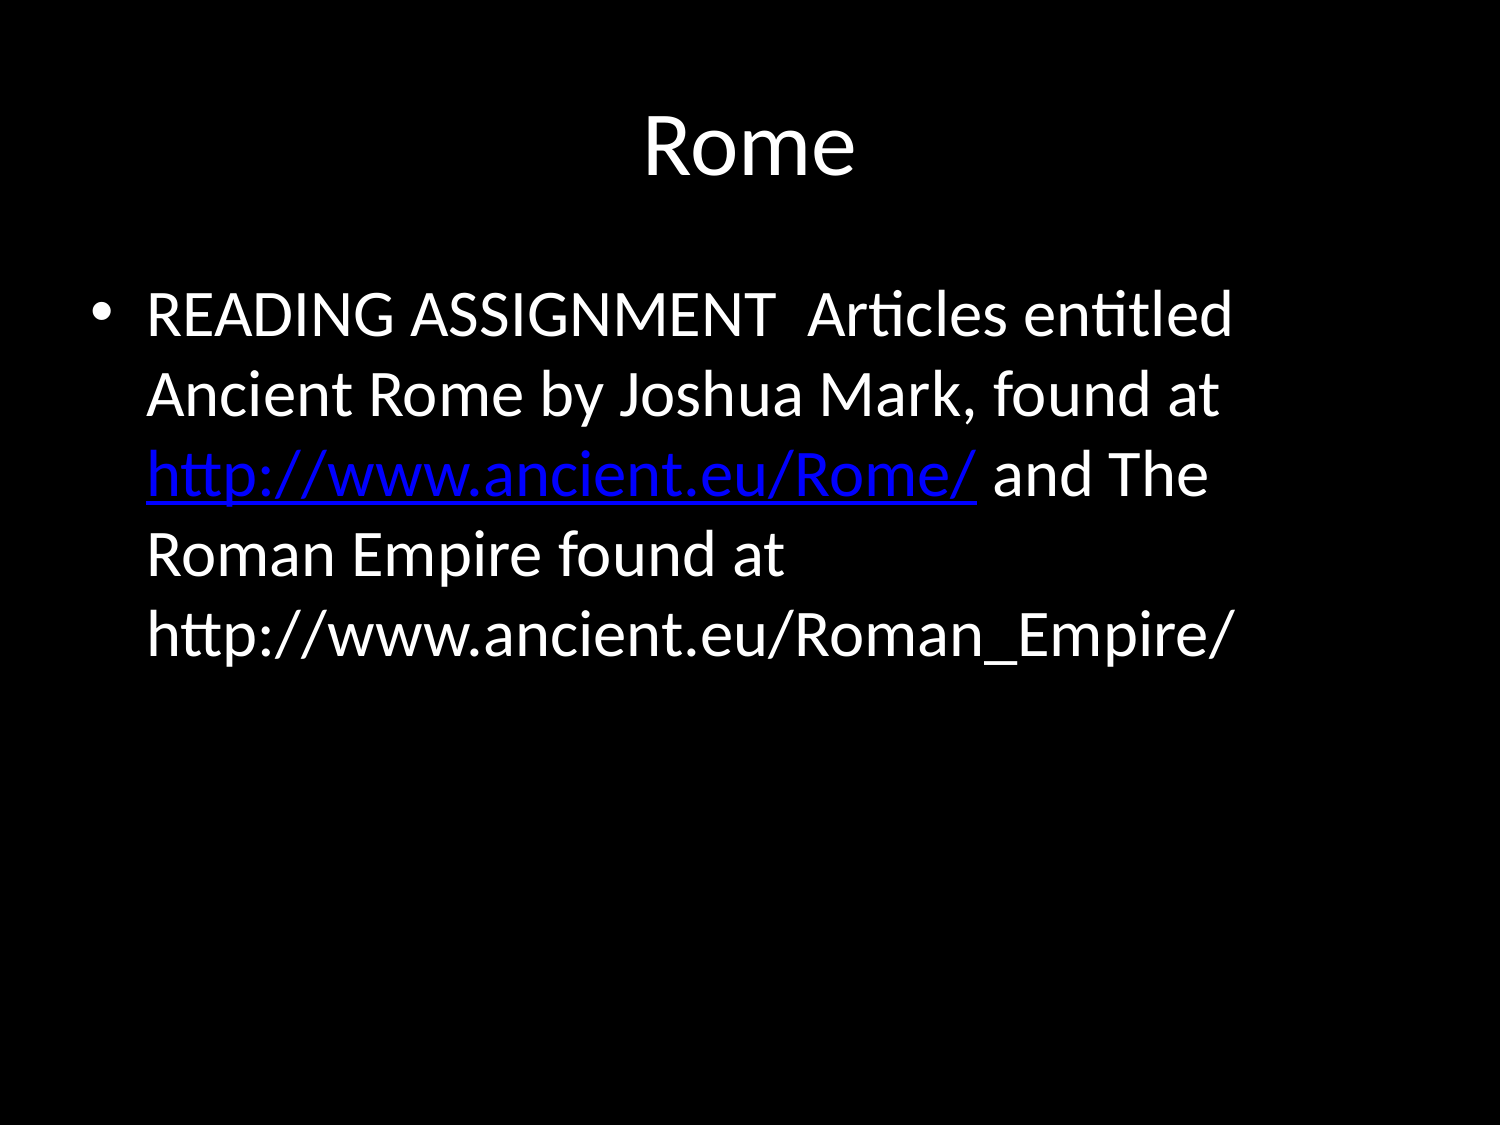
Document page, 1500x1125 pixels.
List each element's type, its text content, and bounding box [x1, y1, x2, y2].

list READING ASSIGNMENT Articles entitled Ancient Rome by Joshua Mark, found at http://www.ancient.eu/Rome/ and The Roman Empire found at http://www.ancient.eu/Roman_Empire/ [75, 262, 1425, 1005]
title Rome [75, 45, 1425, 233]
